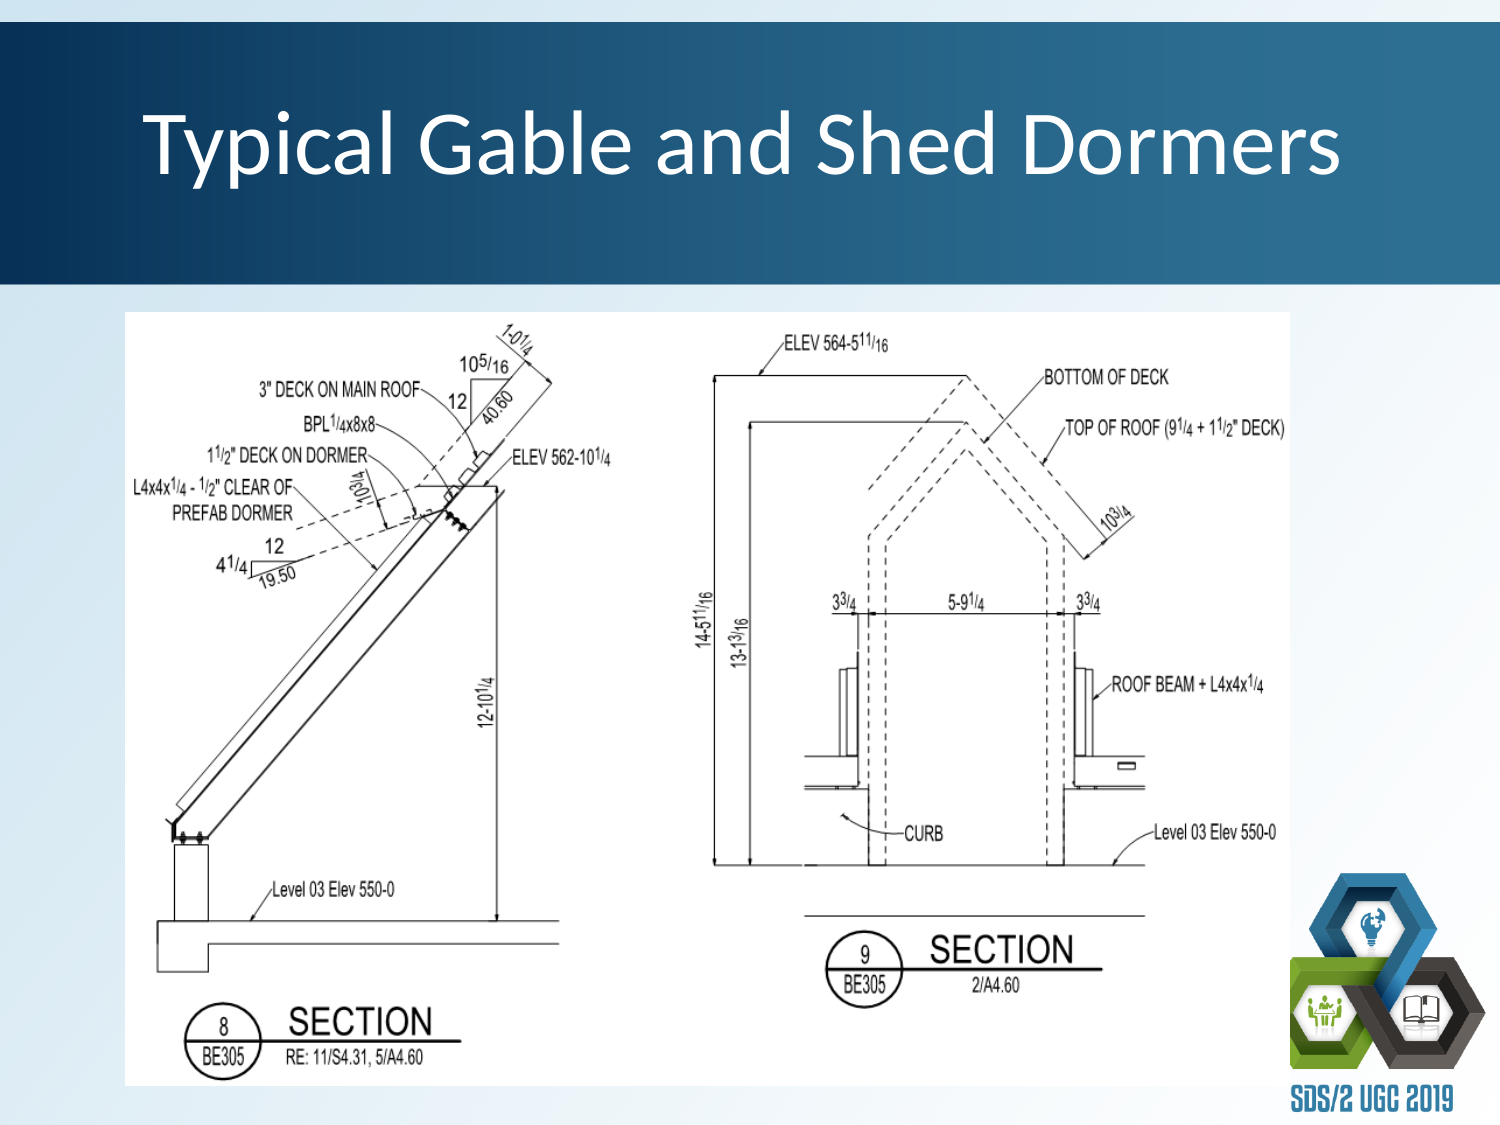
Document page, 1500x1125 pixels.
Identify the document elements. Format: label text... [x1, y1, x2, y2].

title Typical Gable and Shed Dormers [24, 50, 1463, 225]
picture [0, 0, 1500, 1125]
